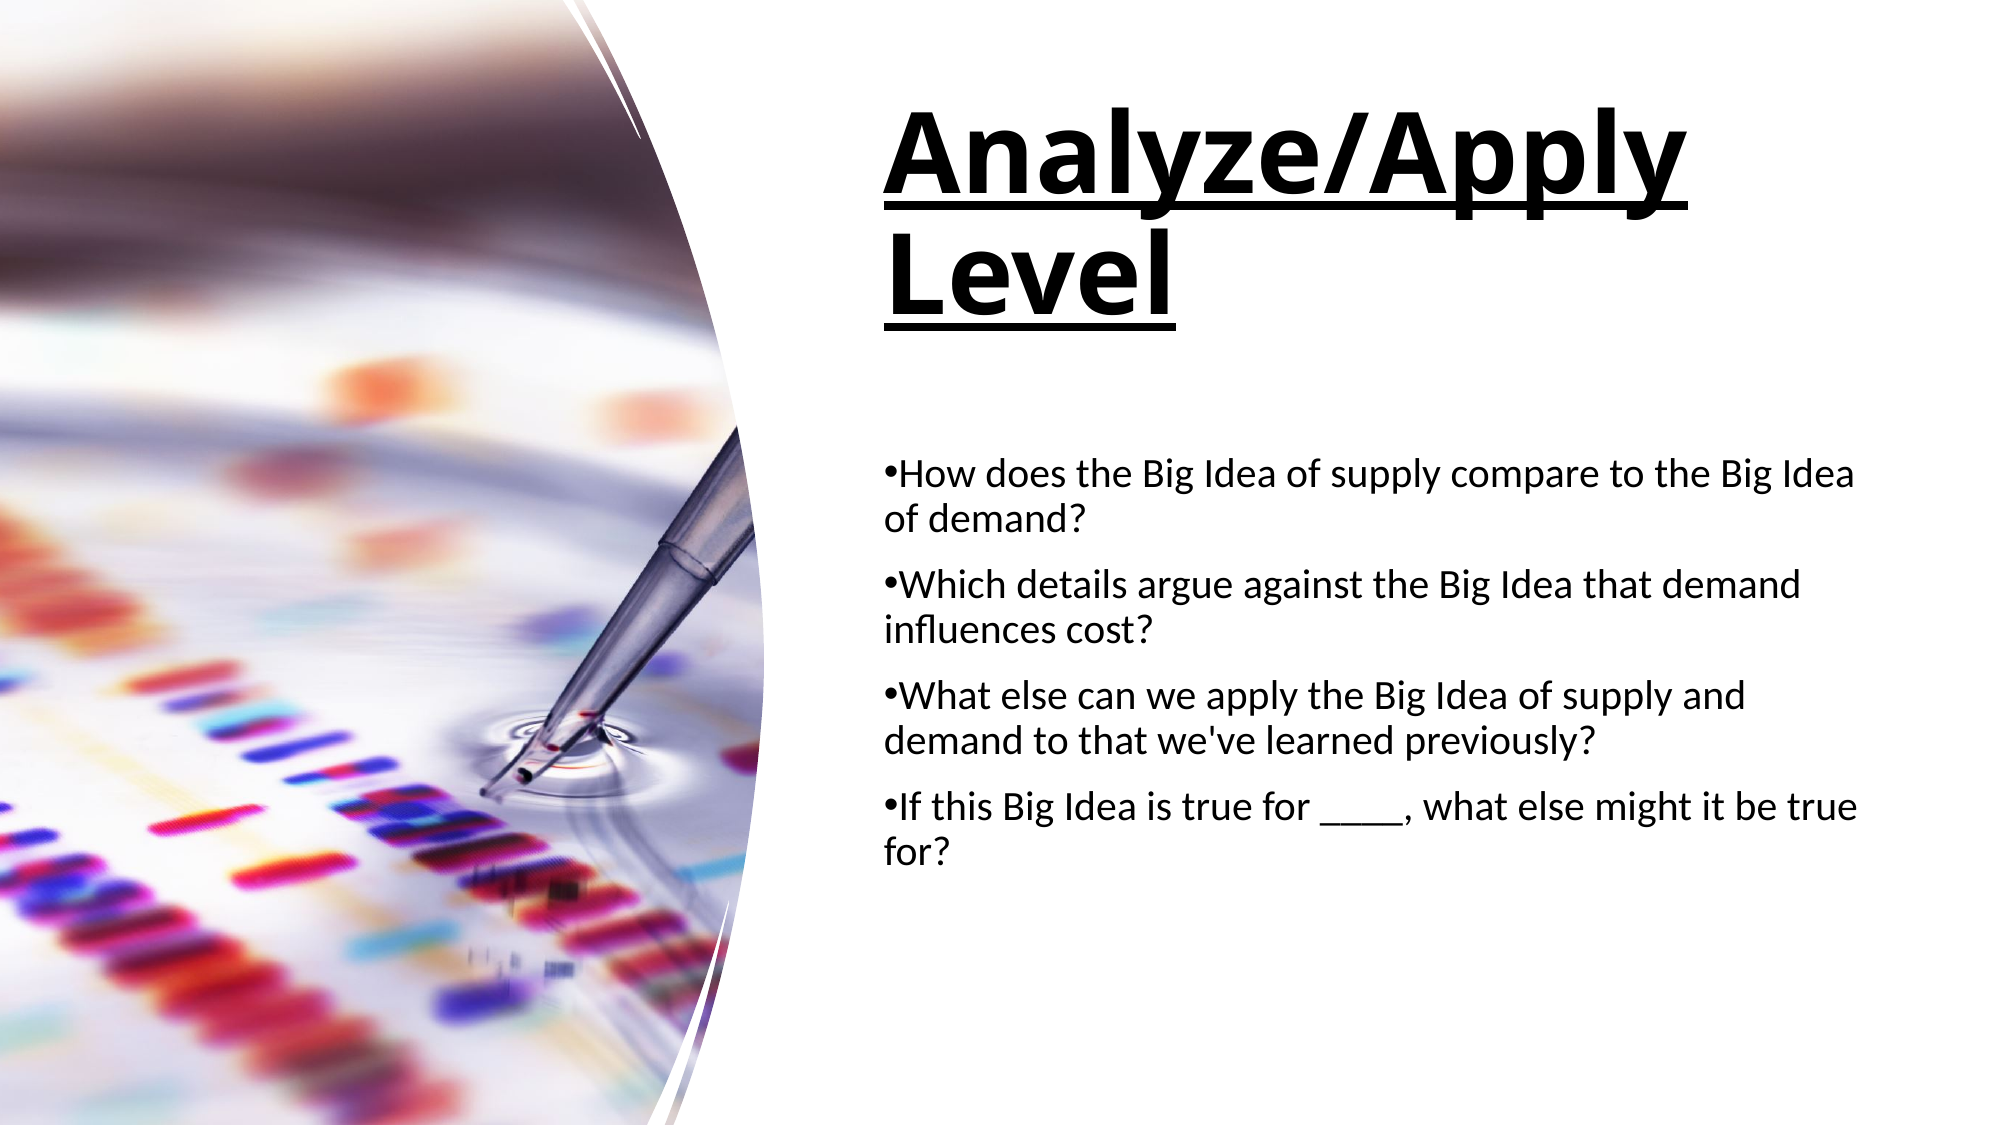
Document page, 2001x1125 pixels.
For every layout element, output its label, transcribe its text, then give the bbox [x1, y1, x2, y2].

title Analyze/Apply Level [869, 53, 1895, 347]
subtitle How does the Big Idea of supply compare to the Big Idea of demand? Which details argue against the Big Idea that demand influences cost? What else can we apply the Big Idea of supply and demand to that we've learned previously? If this Big Idea is true for ____, what else might it be true for? [869, 443, 1895, 1016]
picture [0, 0, 764, 1125]
